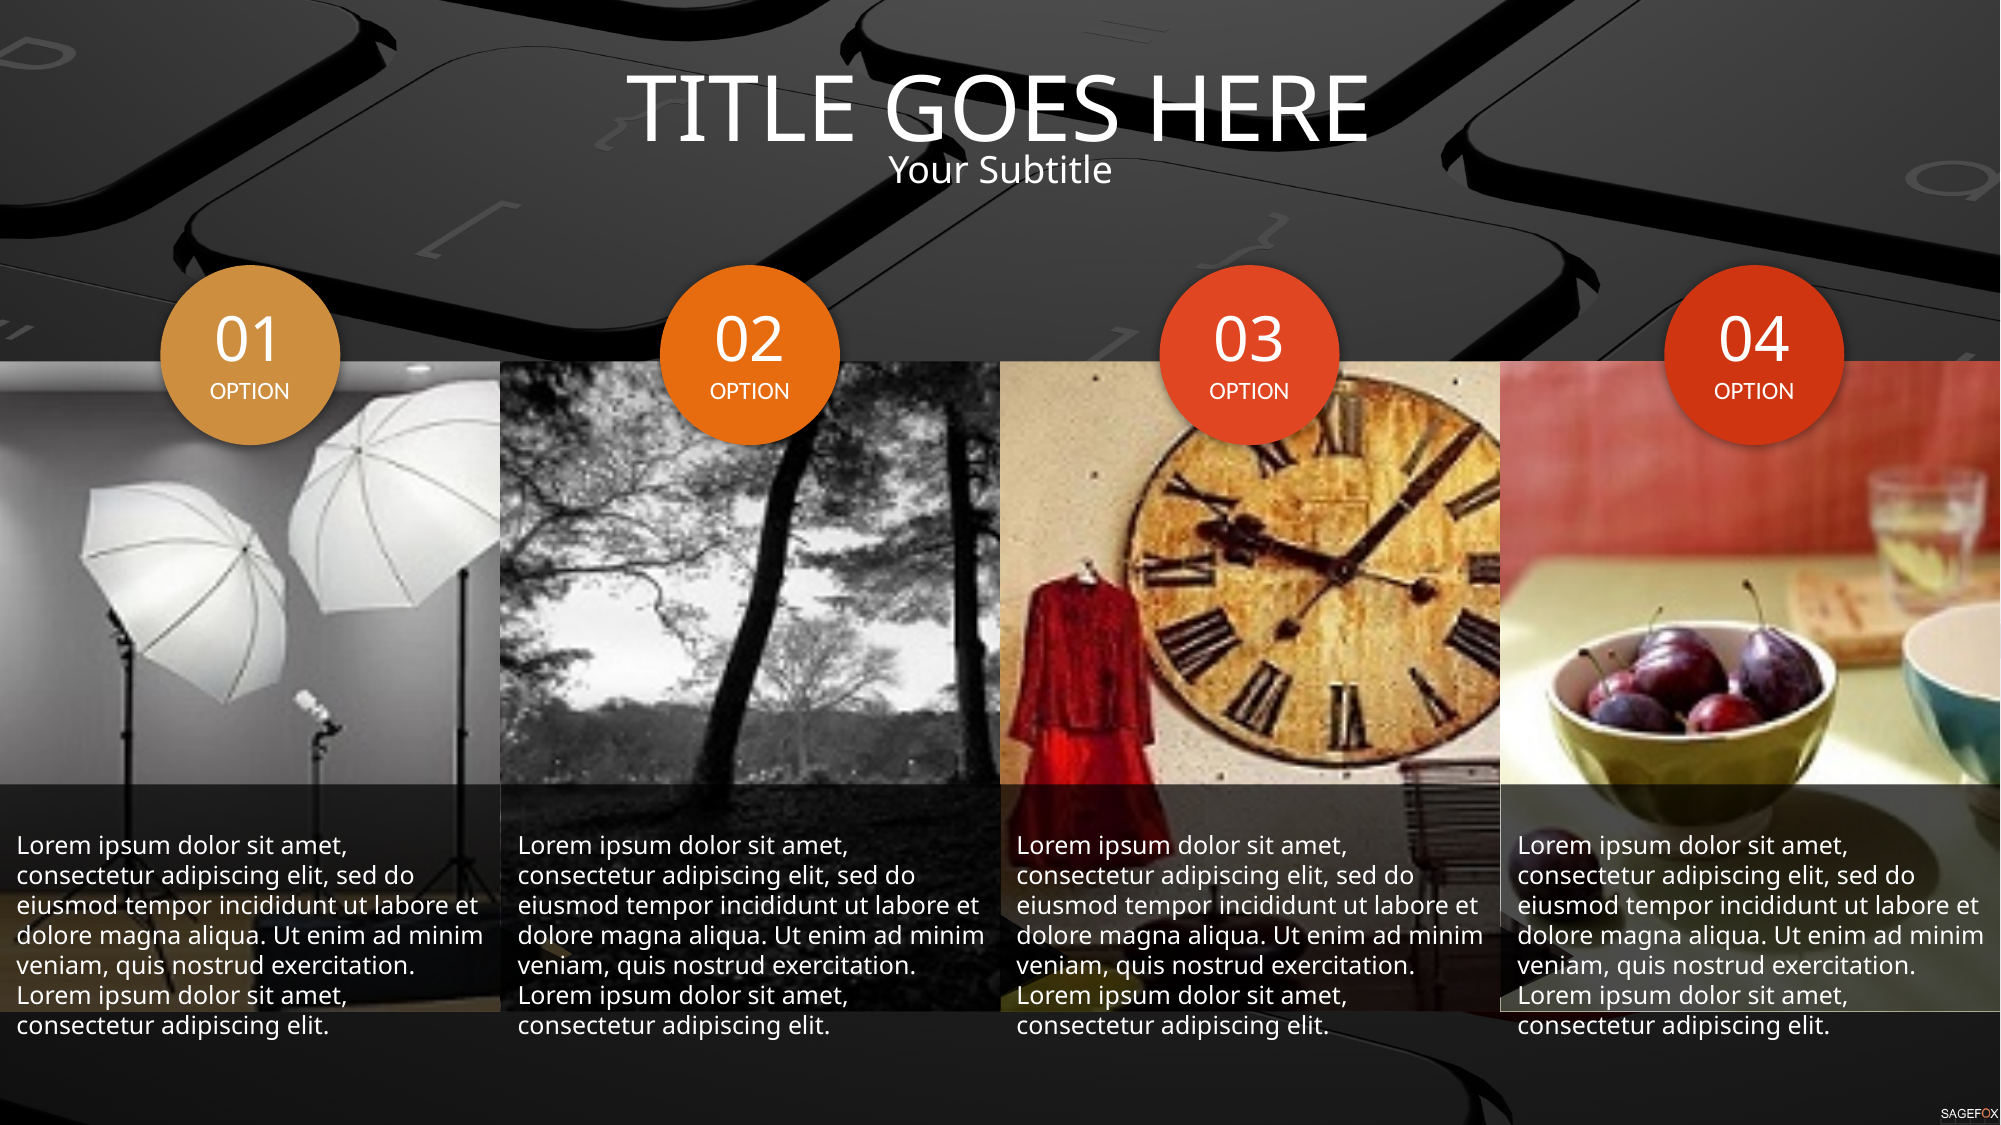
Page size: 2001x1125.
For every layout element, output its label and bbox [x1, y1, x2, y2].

picture [0, 0, 2001, 1125]
text_box [548, 42, 1452, 199]
text_box [160, 265, 341, 446]
text_box [0, 784, 500, 1012]
text_box [500, 784, 999, 1012]
text_box [0, 360, 501, 784]
text_box [1159, 265, 1340, 446]
text_box [1664, 265, 1845, 446]
text_box [1500, 784, 2000, 1012]
text_box [659, 265, 840, 446]
text_box [501, 360, 1002, 784]
text_box [999, 784, 1500, 1012]
text_box [1501, 360, 2000, 784]
text_box [1002, 360, 1501, 784]
